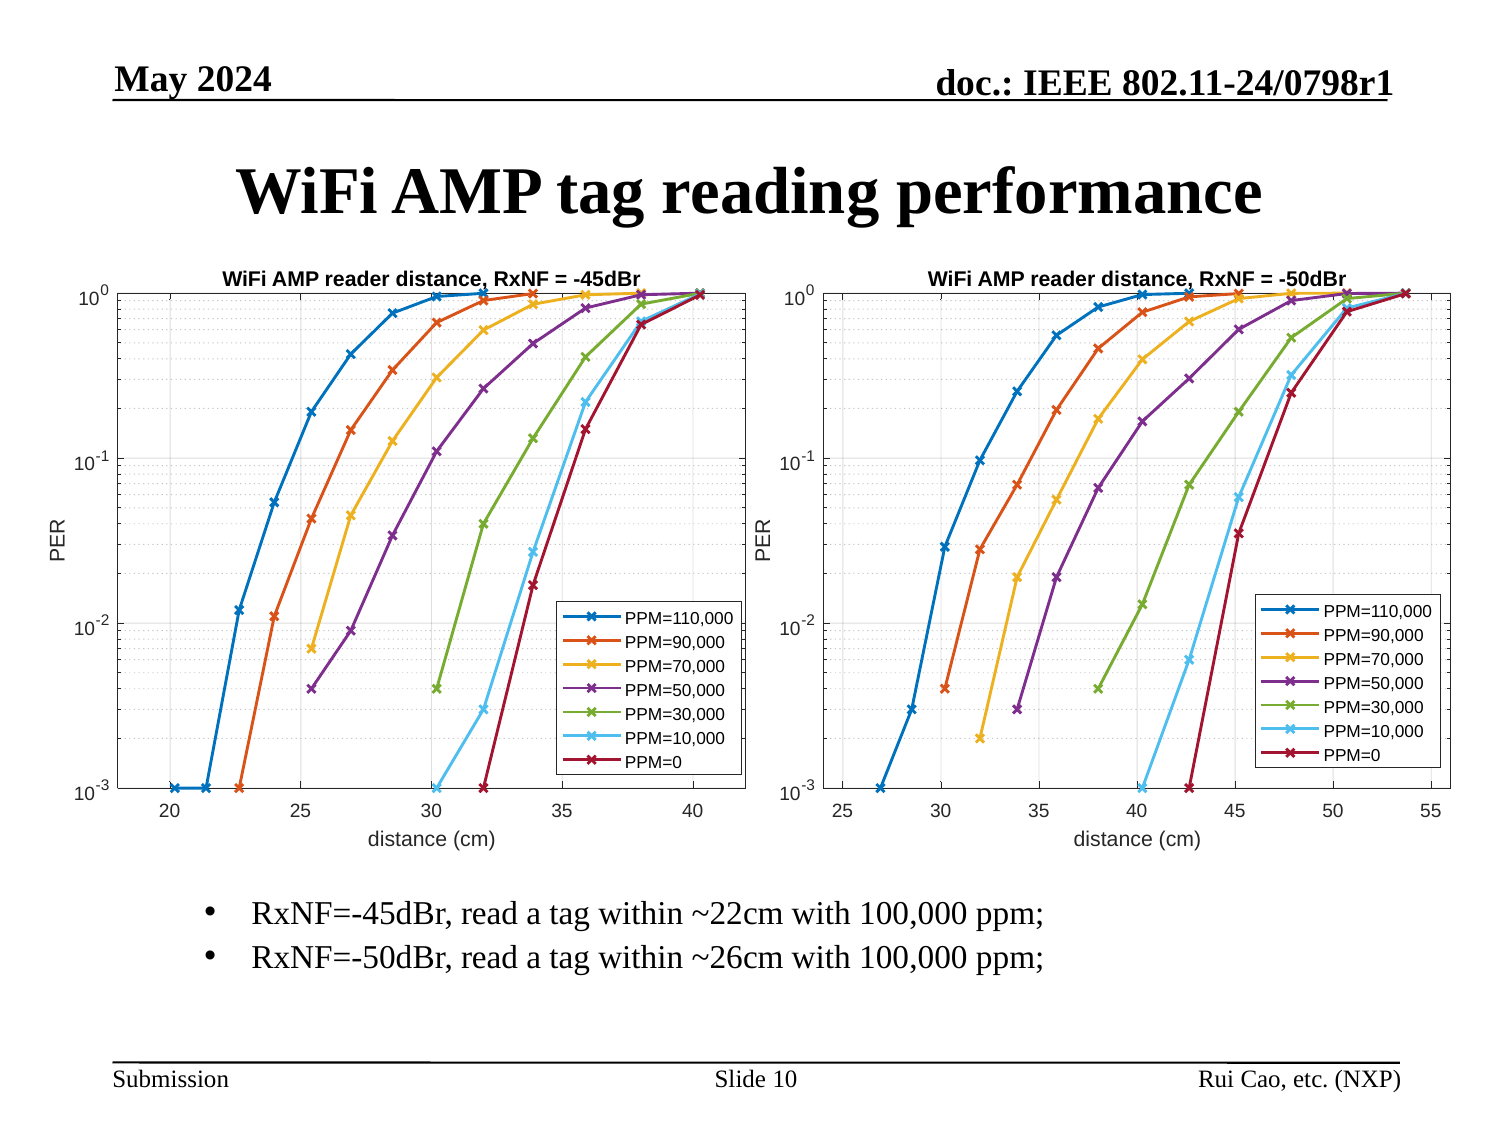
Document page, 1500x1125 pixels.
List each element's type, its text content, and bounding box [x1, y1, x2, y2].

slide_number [114, 54, 423, 100]
footer Rui Cao, etc. (NXP) [878, 1061, 1402, 1093]
slide_number Slide 10 [712, 1061, 800, 1123]
title WiFi AMP tag reading performance [112, 99, 1388, 246]
list RxNF=-45dBr, read a tag within ~22cm with 100,000 ppm; RxNF=-50dBr, read a tag within ~26cm with 100,000 ppm; [114, 883, 1488, 1063]
picture [12, 247, 1500, 855]
